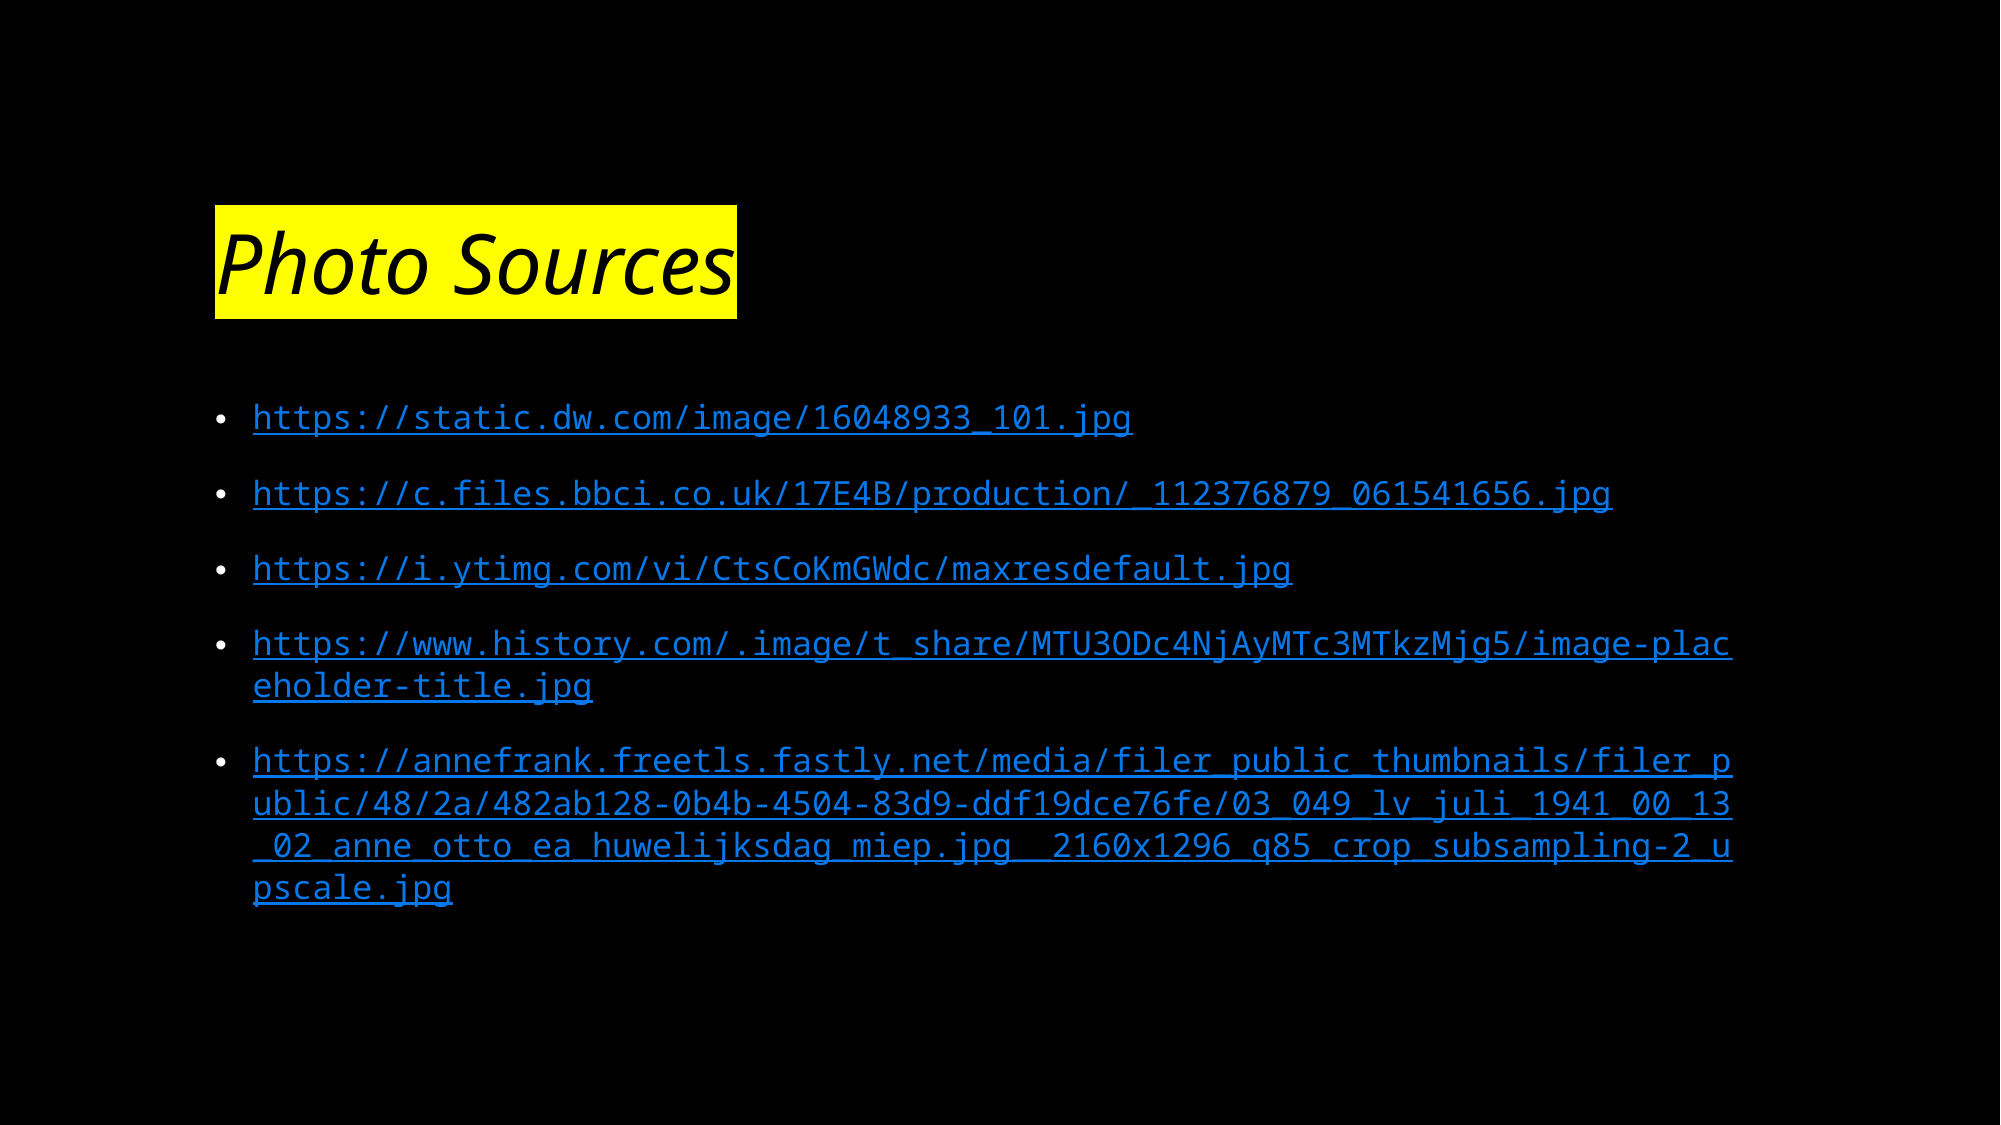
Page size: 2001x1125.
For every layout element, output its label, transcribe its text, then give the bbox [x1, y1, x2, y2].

title Photo Sources [200, 59, 1758, 319]
list https://static.dw.com/image/16048933_101.jpg https://c.files.bbci.co.uk/17E4B/production/_112376879_061541656.jpg https://i.ytimg.com/vi/CtsCoKmGWdc/maxresdefault.jpg https://www.history.com/.image/t_share/MTU3ODc4NjAyMTc3MTkzMjg5/image-placeholder-title.jpg https://annefrank.freetls.fastly.net/media/filer_public_thumbnails/filer_public/48/2a/482ab128-0b4b-4504-83d9-ddf19dce76fe/03_049_lv_juli_1941_00_13_02_anne_otto_ea_huwelijksdag_miep.jpg__2160x1296_q85_crop_subsampling-2_upscale.jpg [200, 380, 1758, 1038]
